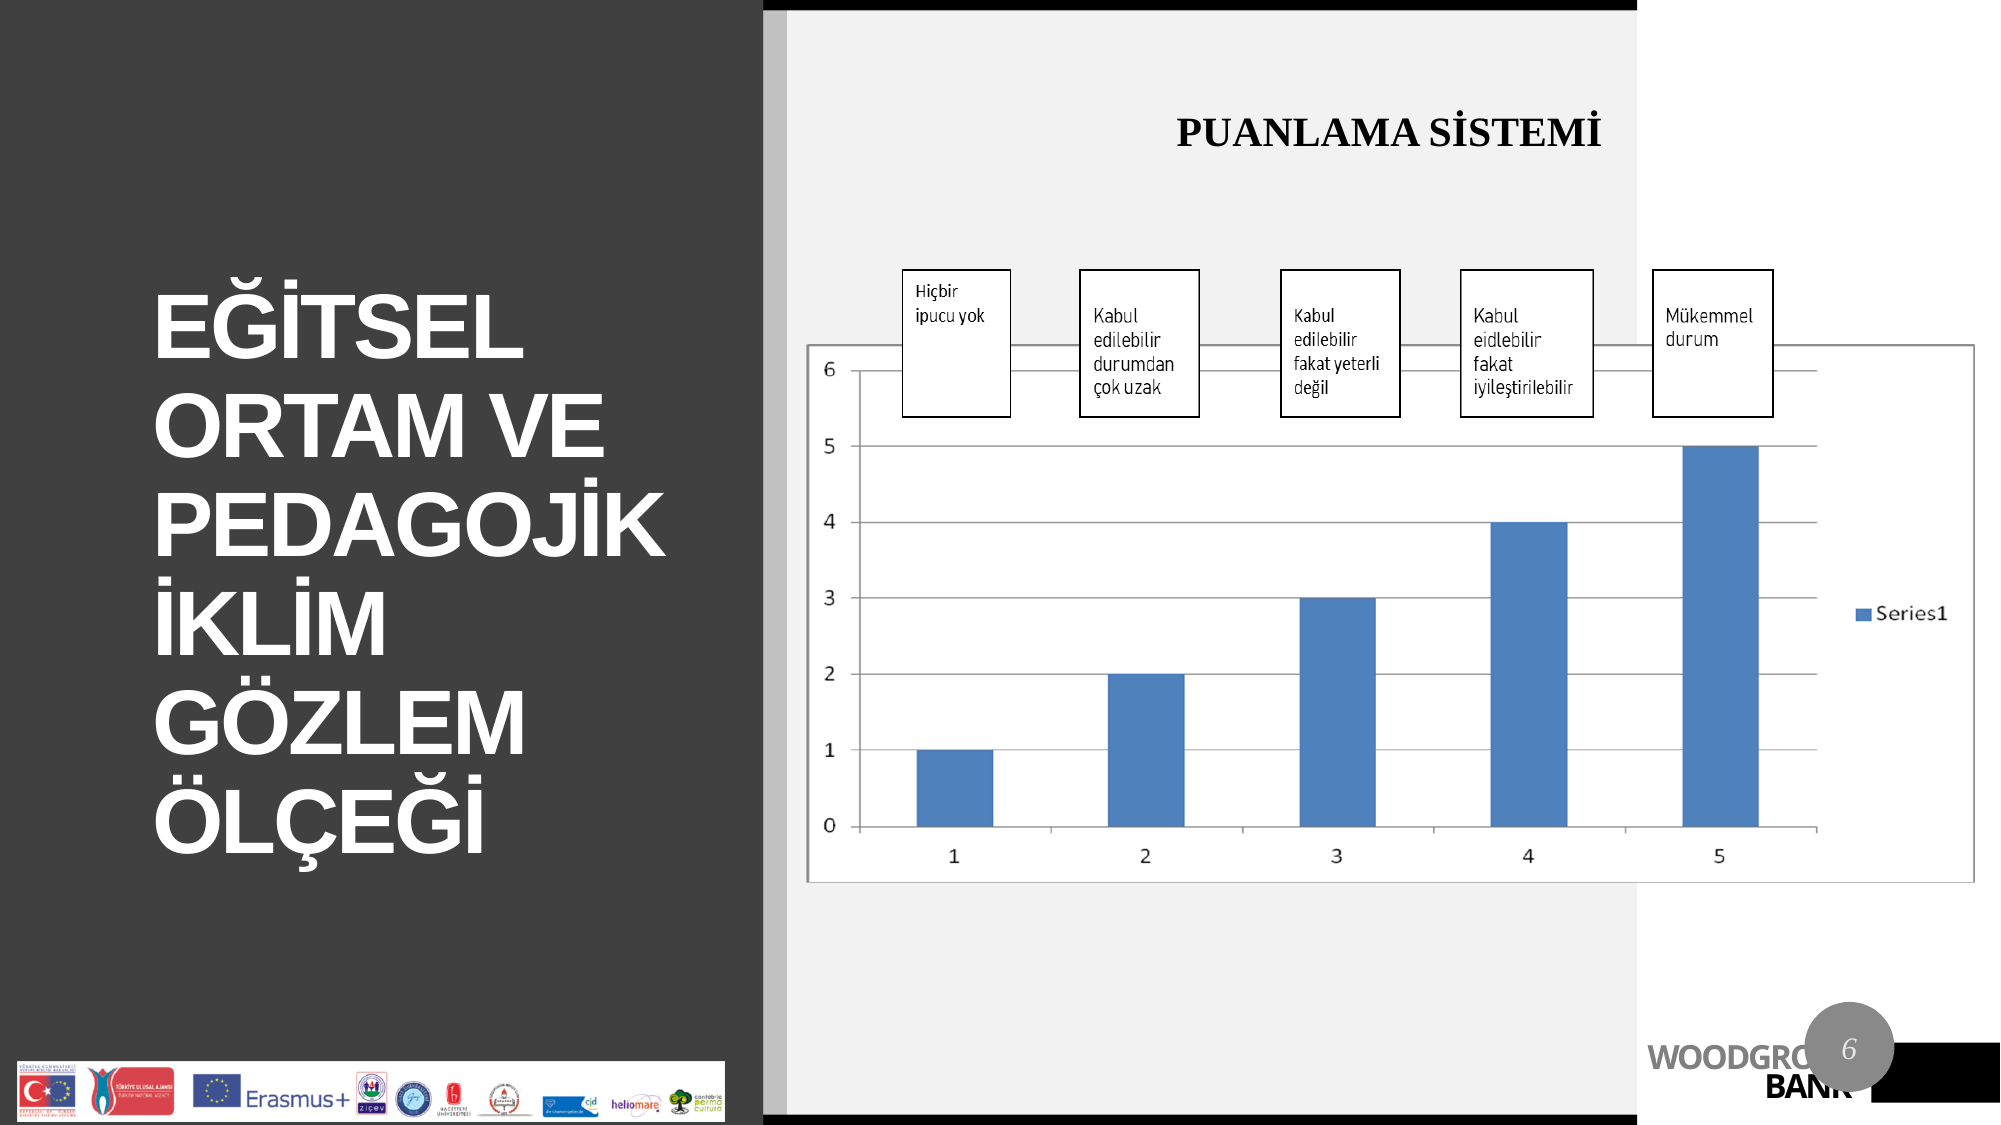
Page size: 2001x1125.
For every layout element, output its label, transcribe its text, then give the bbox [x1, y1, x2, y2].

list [805, 269, 1975, 883]
text_box [0, 0, 762, 1125]
picture [17, 1061, 725, 1122]
text_box PUANLAMA SİSTEMİ [879, 103, 1900, 163]
title EĞİTSEL ORTAM ve PEDAGOJİK İKLİM GÖZLEM ÖLÇEĞİ [137, 133, 685, 1020]
slide_number 6 [1804, 1001, 1895, 1092]
text_box [762, 0, 788, 1125]
